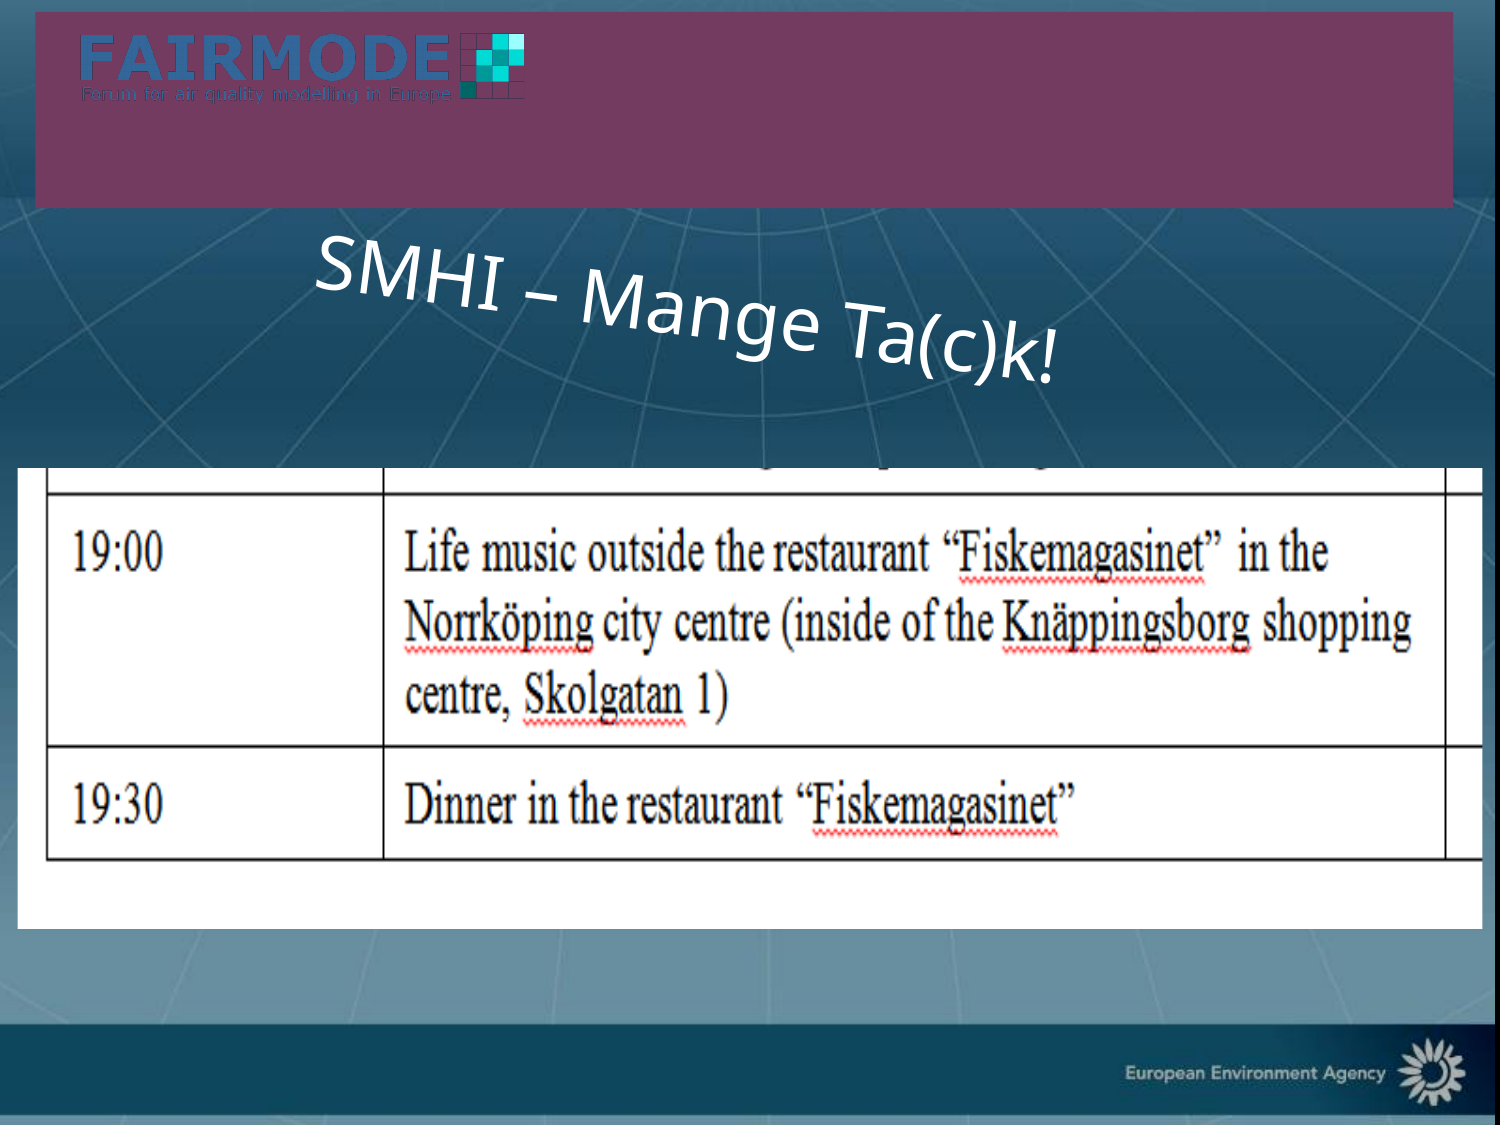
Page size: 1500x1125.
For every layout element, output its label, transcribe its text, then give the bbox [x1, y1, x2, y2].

title [35, 11, 1454, 209]
text_box SMHI – Mange Ta(c)k! [294, 203, 1226, 428]
picture [17, 467, 1483, 929]
picture [64, 26, 525, 108]
